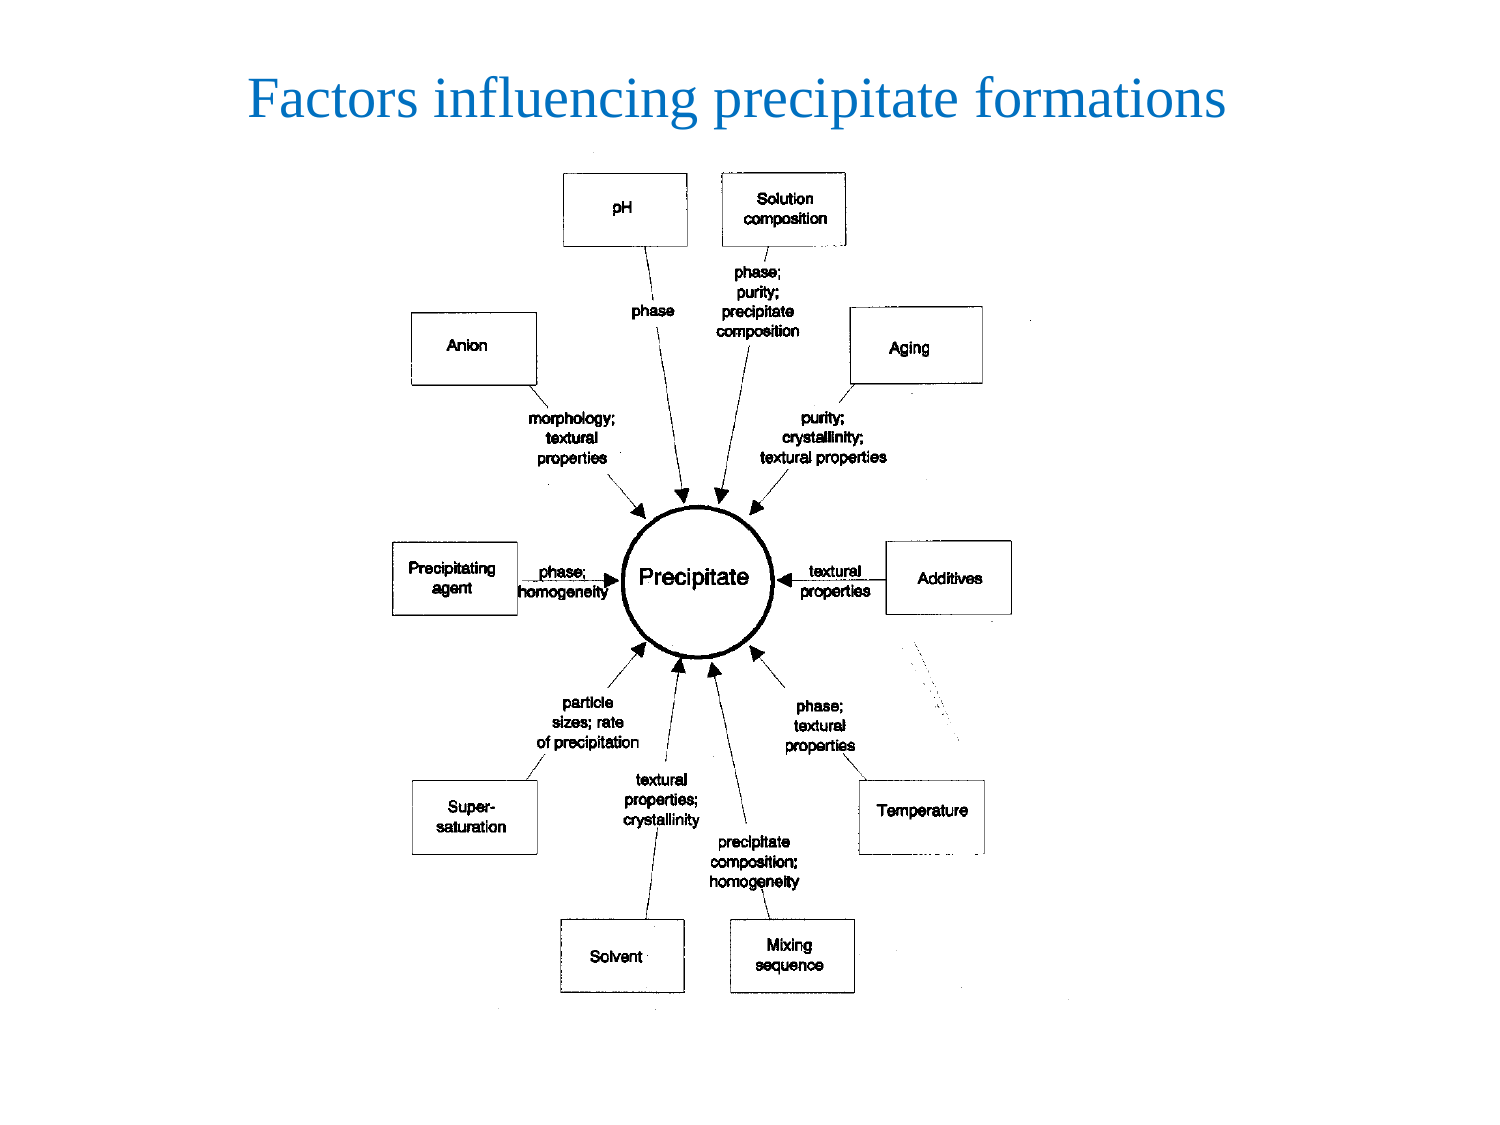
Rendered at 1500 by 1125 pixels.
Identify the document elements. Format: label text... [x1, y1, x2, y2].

picture [348, 136, 1136, 1015]
title Factors influencing precipitate formations [137, 0, 1338, 188]
